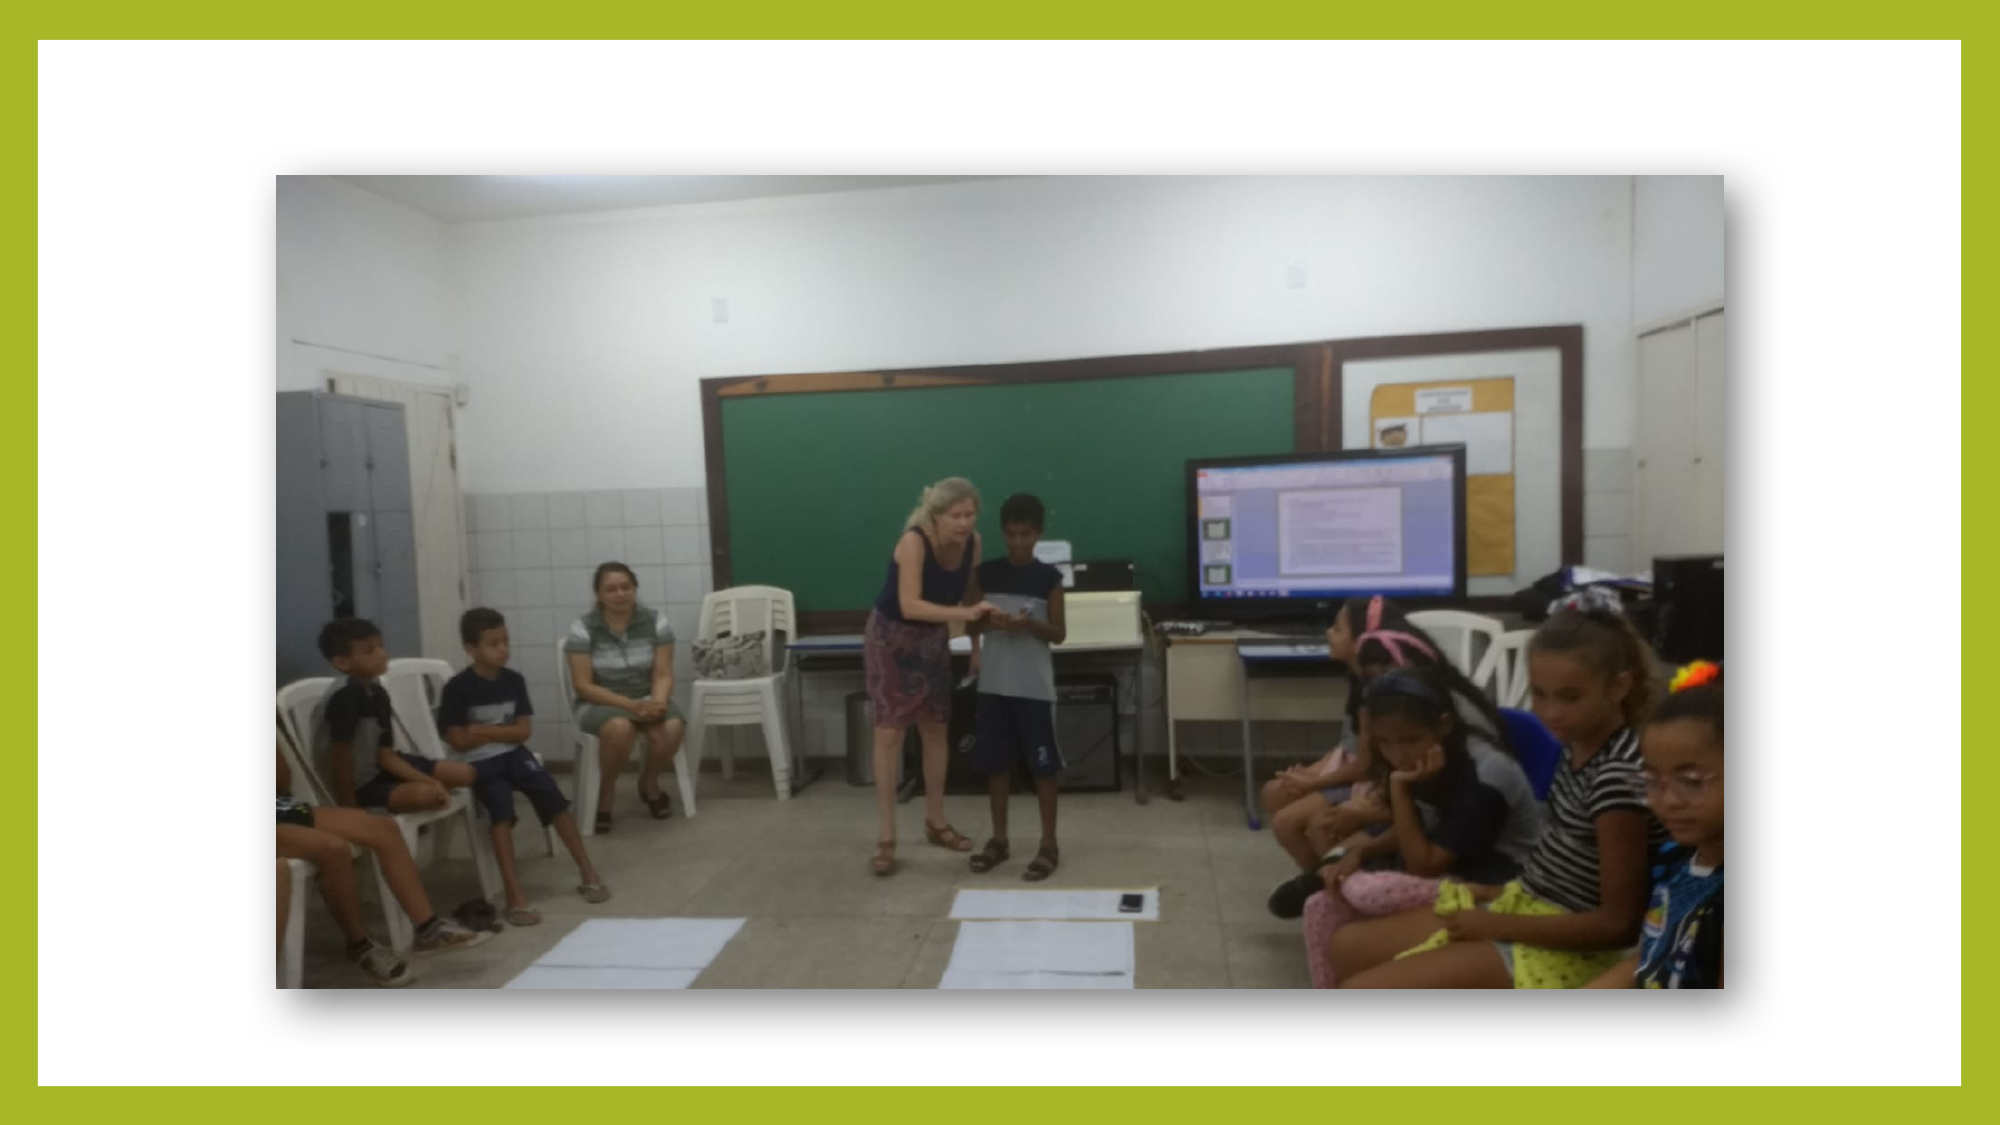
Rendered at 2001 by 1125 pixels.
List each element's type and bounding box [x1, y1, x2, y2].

picture [276, 174, 1724, 990]
